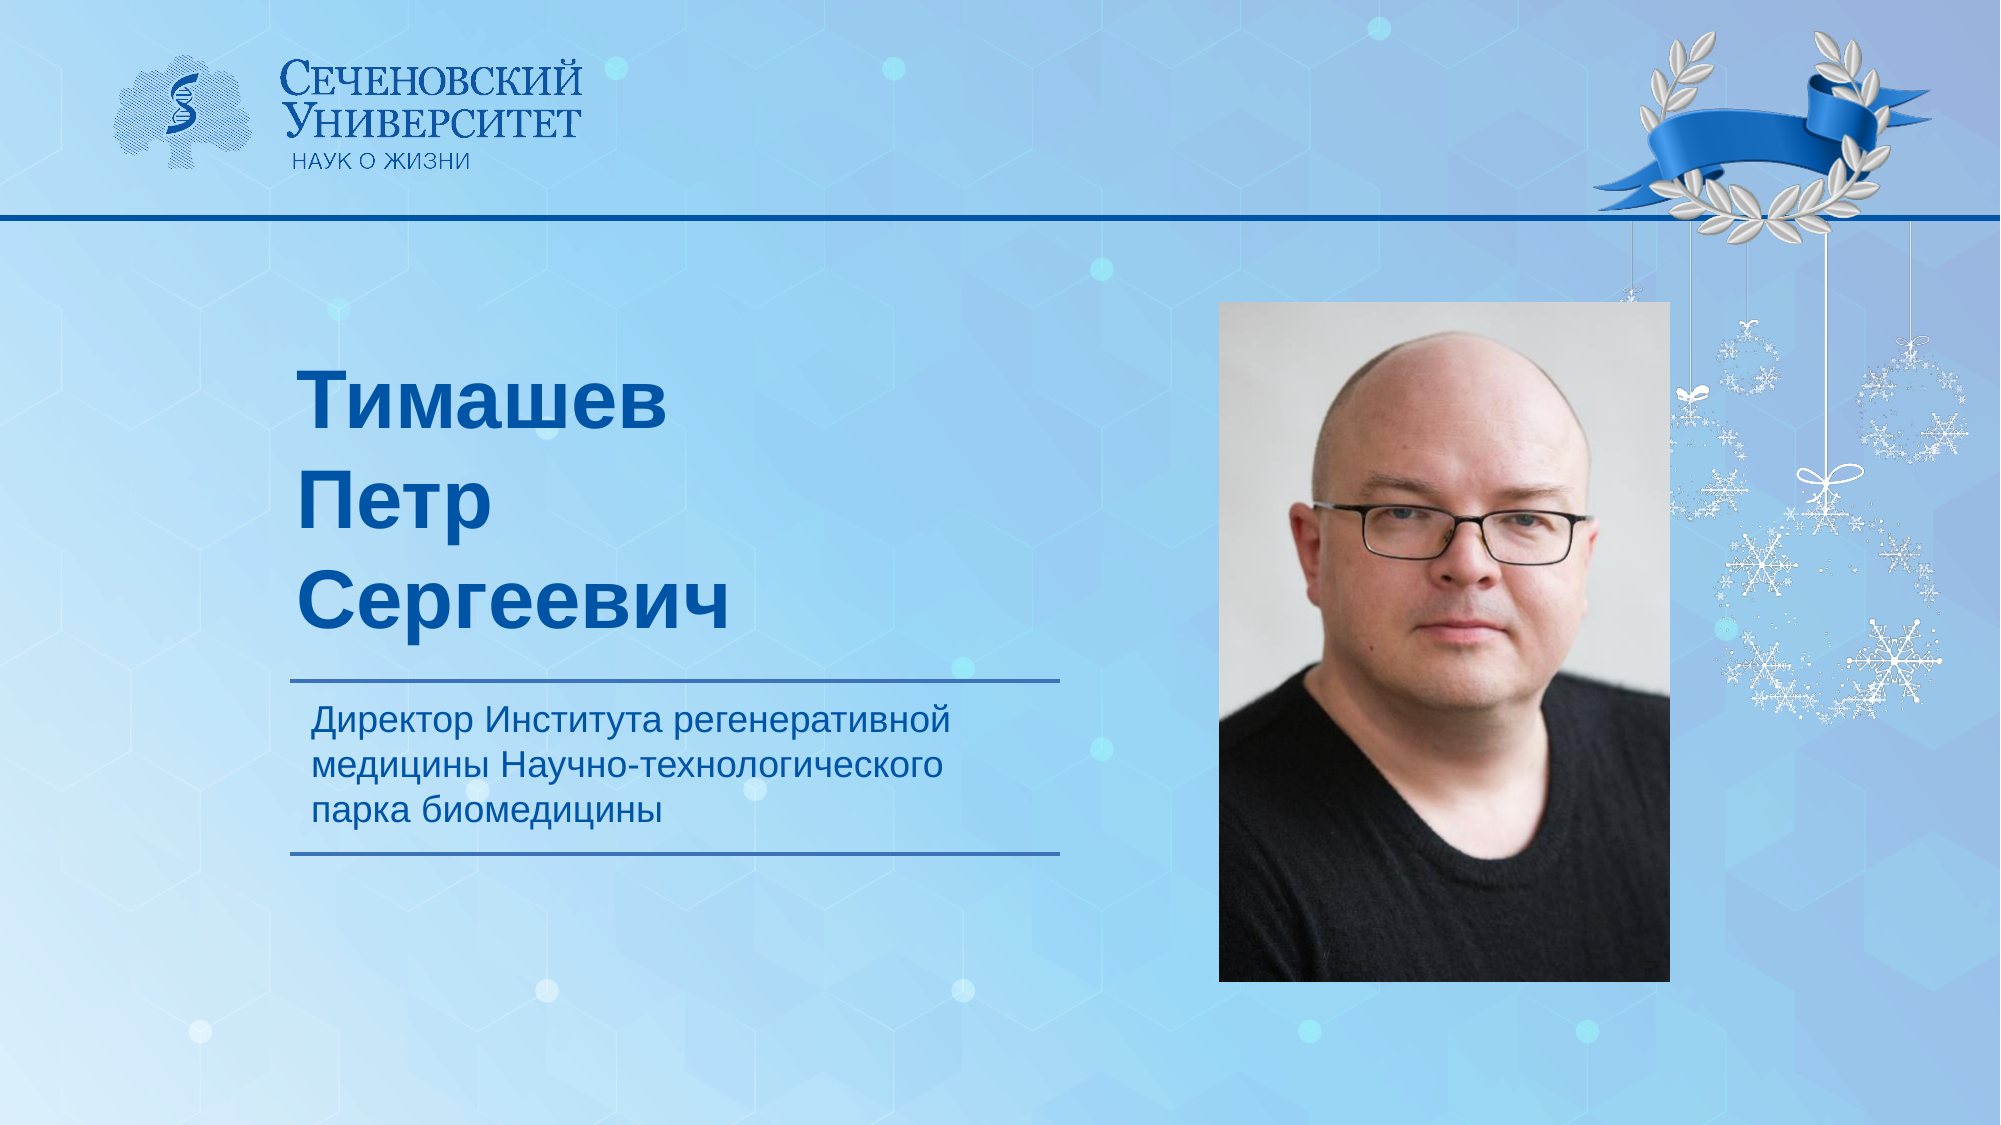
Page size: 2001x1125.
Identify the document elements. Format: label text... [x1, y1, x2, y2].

picture [1219, 13, 1981, 982]
text_box Тимашев Петр Сергеевич [281, 338, 770, 653]
text_box Директор Института регенеративной медицины Научно-технологического парка биомедицины [296, 687, 967, 838]
picture [87, 26, 607, 203]
